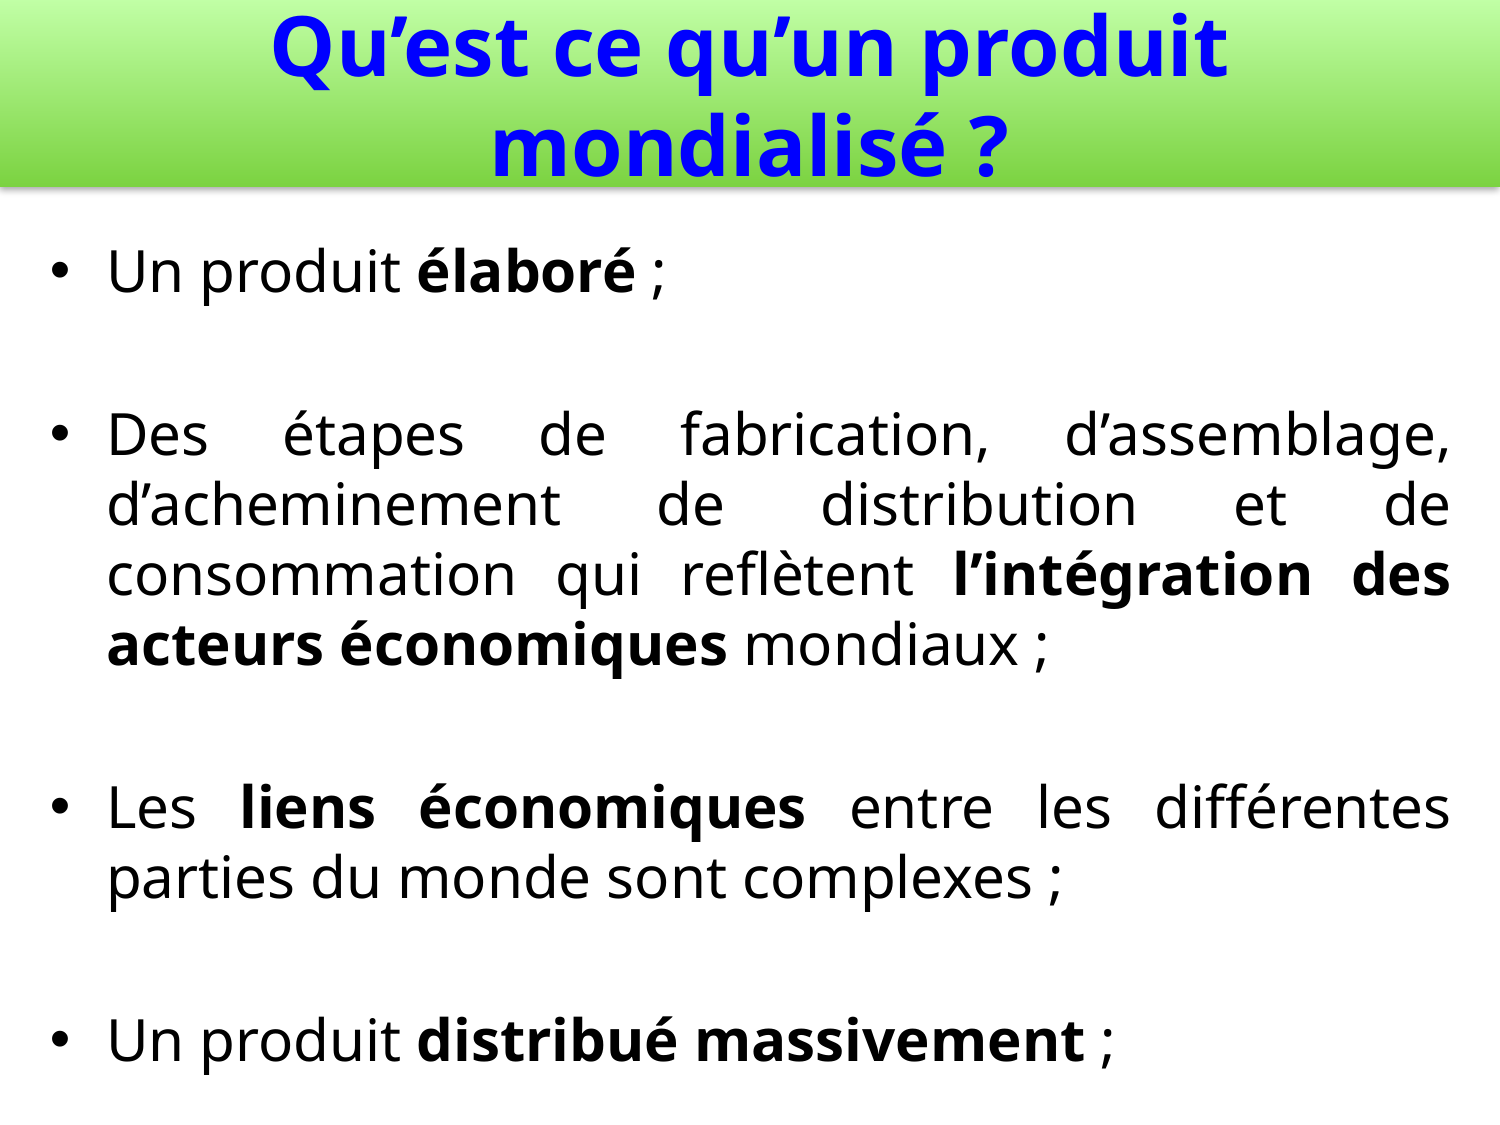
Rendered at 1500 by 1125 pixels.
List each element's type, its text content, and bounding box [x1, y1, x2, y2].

list Un produit élaboré ; Des étapes de fabrication, d’assemblage, d’acheminement de distribution et de consommation qui reflètent l’intégration des acteurs économiques mondiaux ; Les liens économiques entre les différentes parties du monde sont complexes ; Un produit distribué massivement ; [34, 226, 1467, 1097]
title Qu’est ce qu’un produit mondialisé ? [0, 0, 1500, 187]
